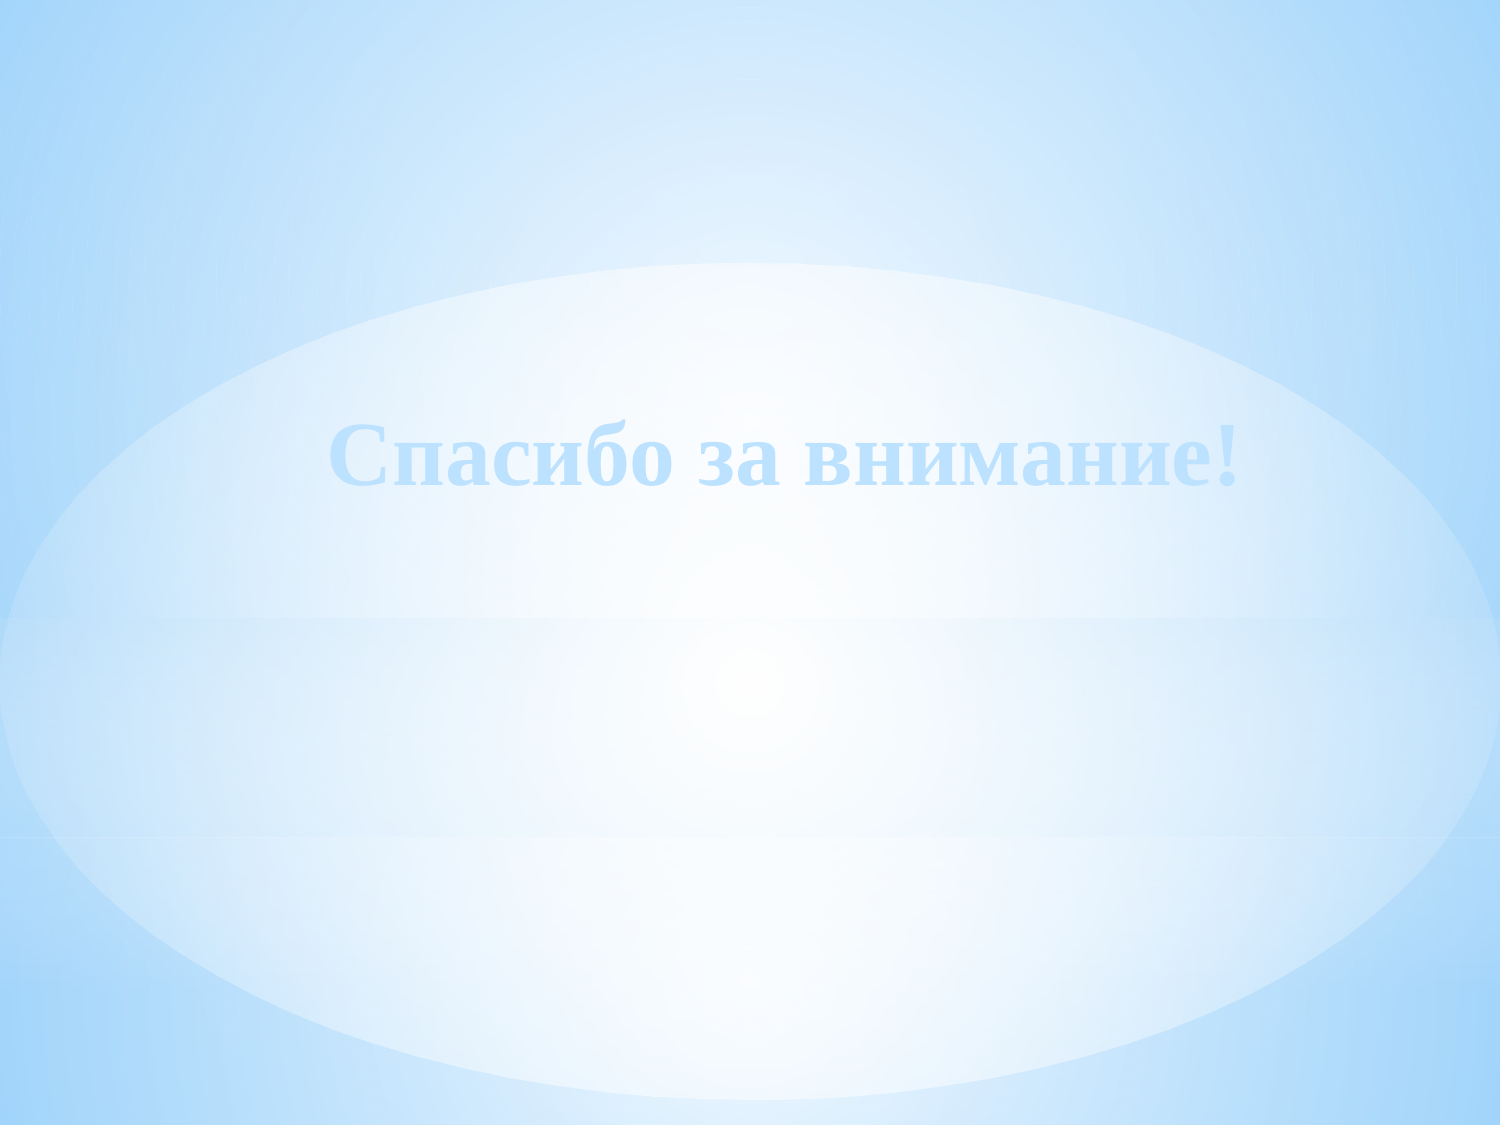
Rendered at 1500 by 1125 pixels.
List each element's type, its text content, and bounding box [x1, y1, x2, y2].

text_box Cпасибо за внимание! [152, 386, 1418, 512]
